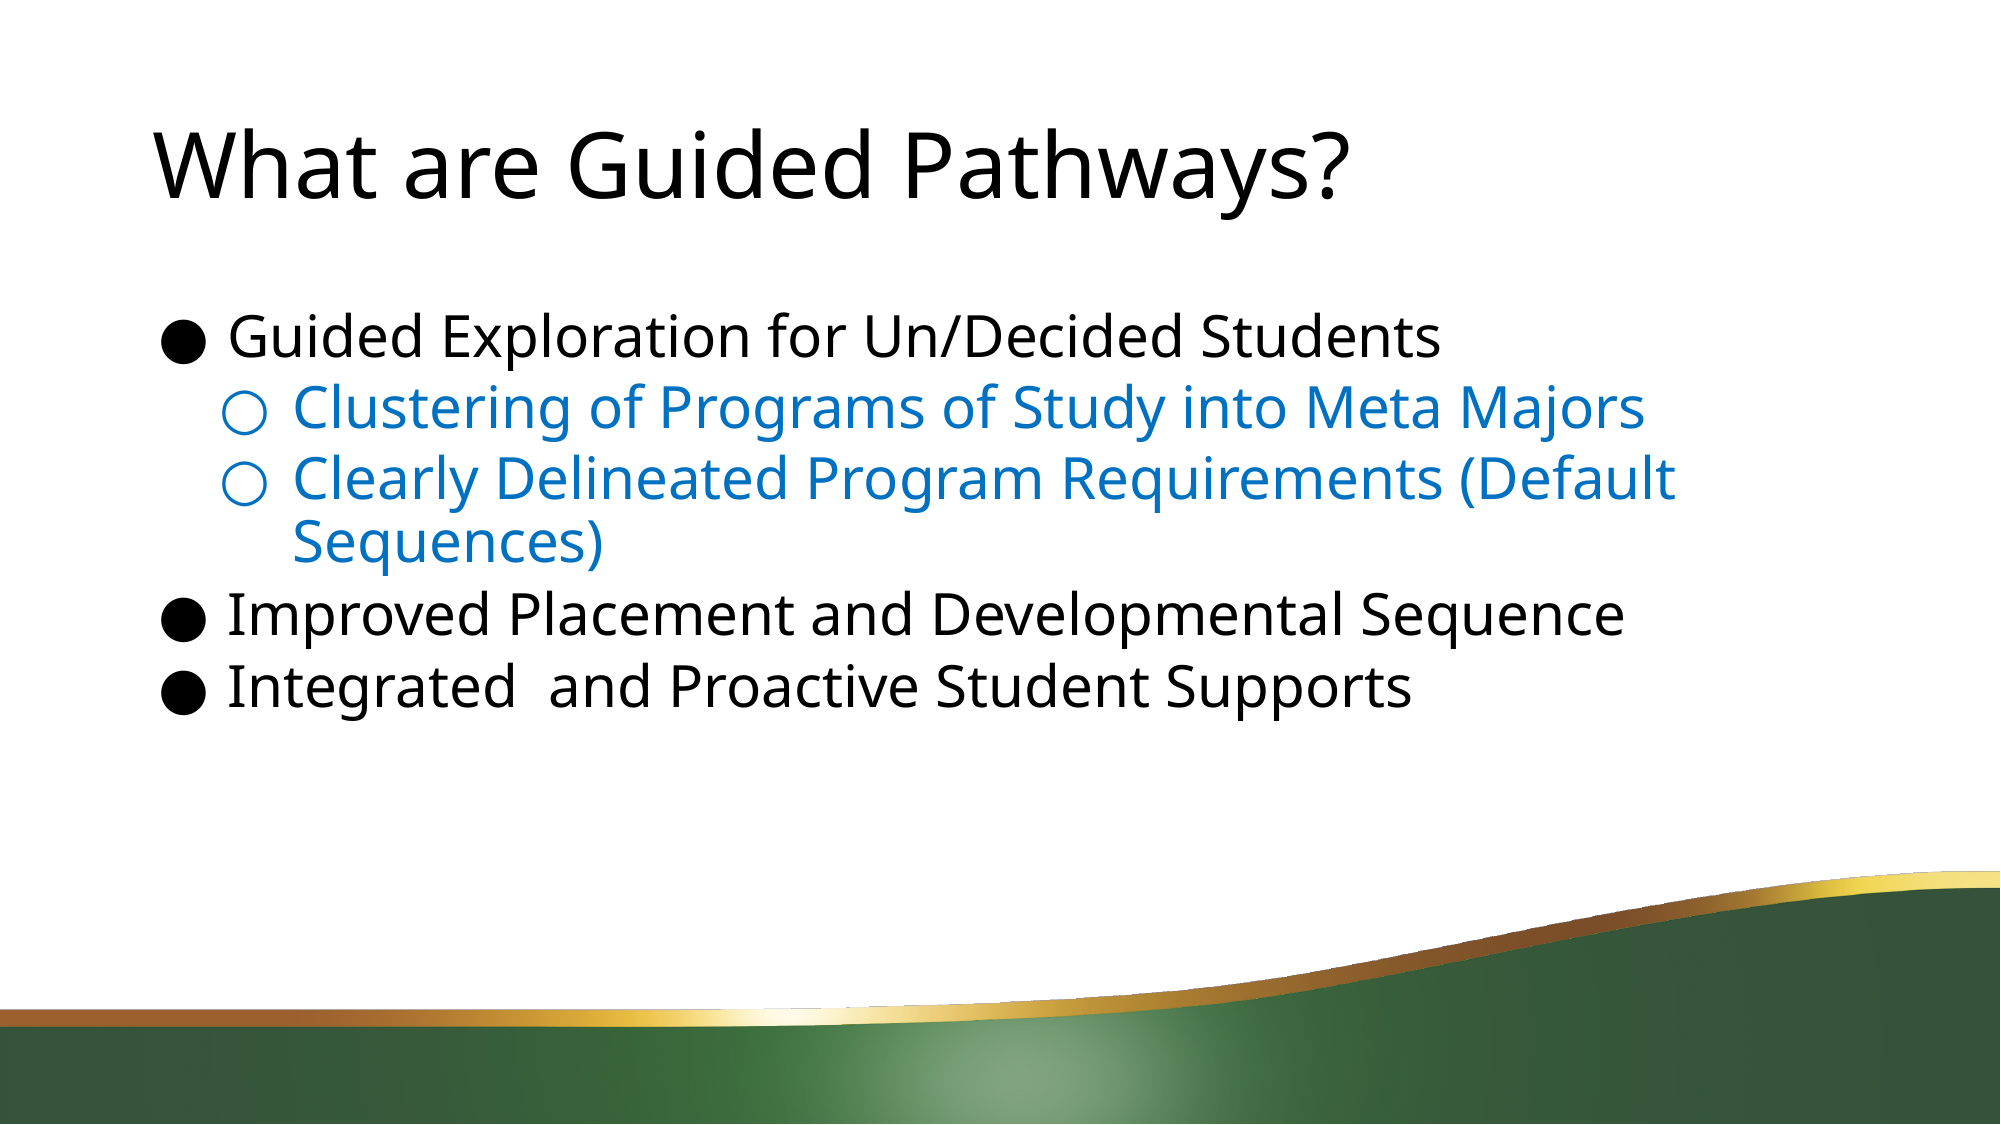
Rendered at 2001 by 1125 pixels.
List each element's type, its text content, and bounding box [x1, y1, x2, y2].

picture [0, 817, 2000, 1124]
title What are Guided Pathways? [137, 59, 1863, 278]
list Guided Exploration for Un/Decided Students Clustering of Programs of Study into Meta Majors Clearly Delineated Program Requirements (Default Sequences) Improved Placement and Developmental Sequence Integrated and Proactive Student Supports [137, 299, 1863, 817]
